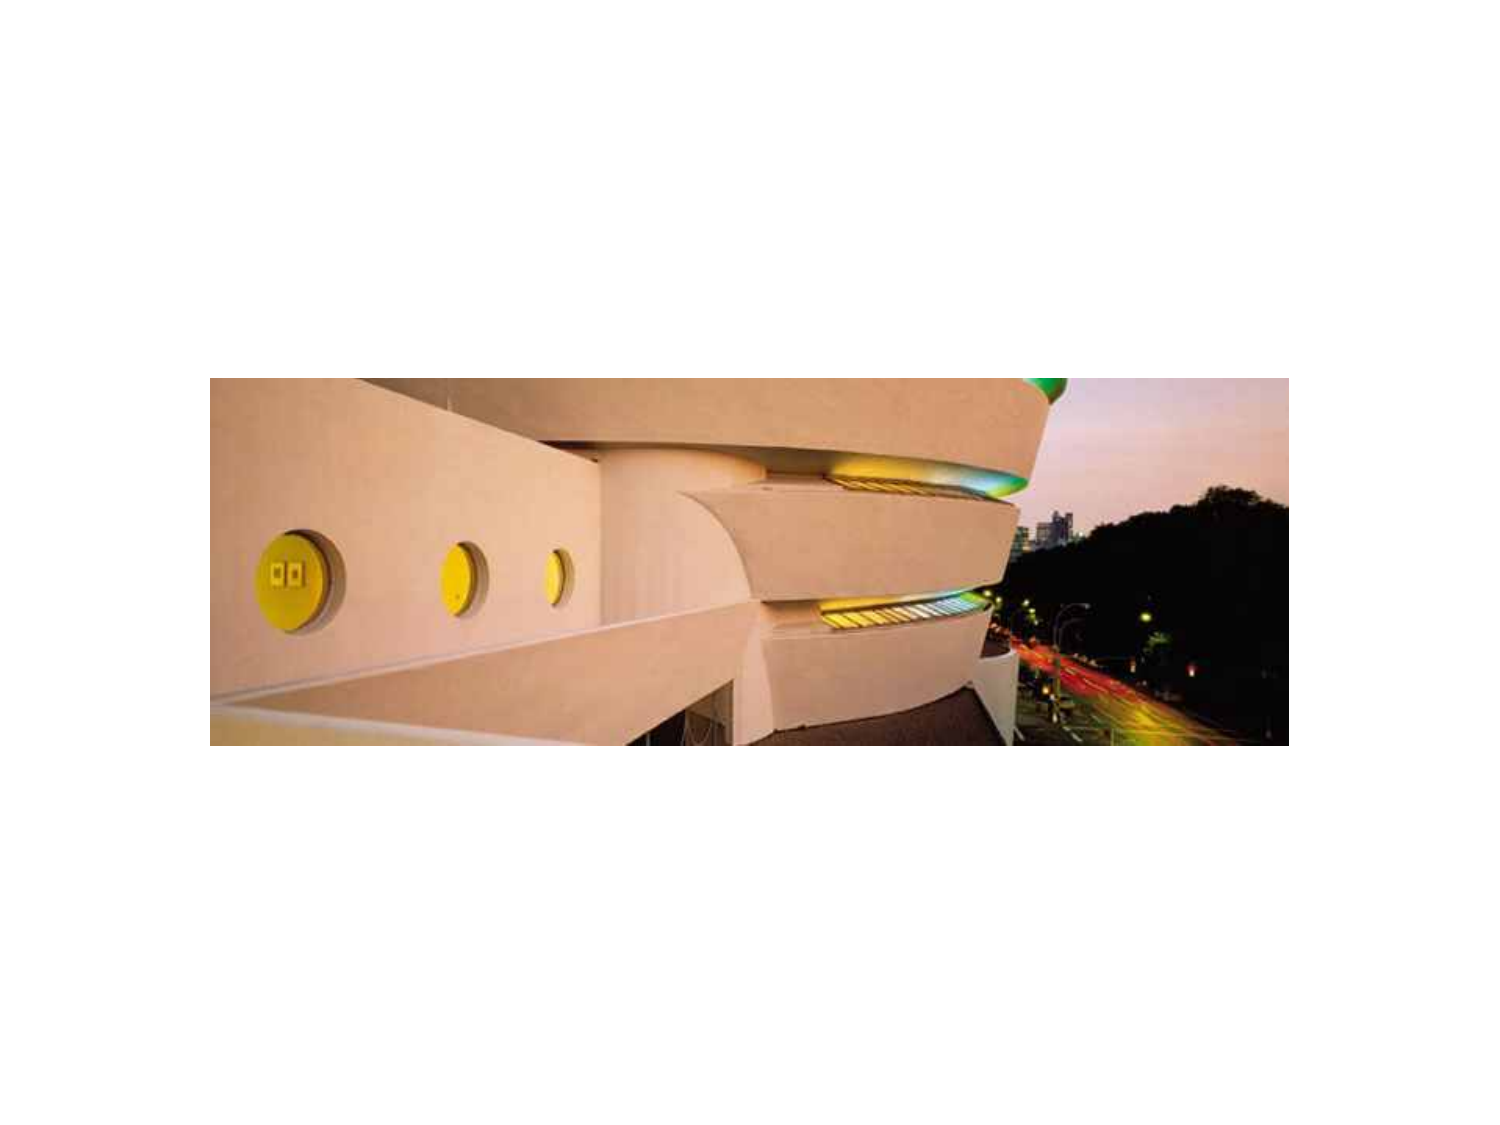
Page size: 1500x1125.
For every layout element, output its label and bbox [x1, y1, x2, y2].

picture [210, 378, 1290, 747]
